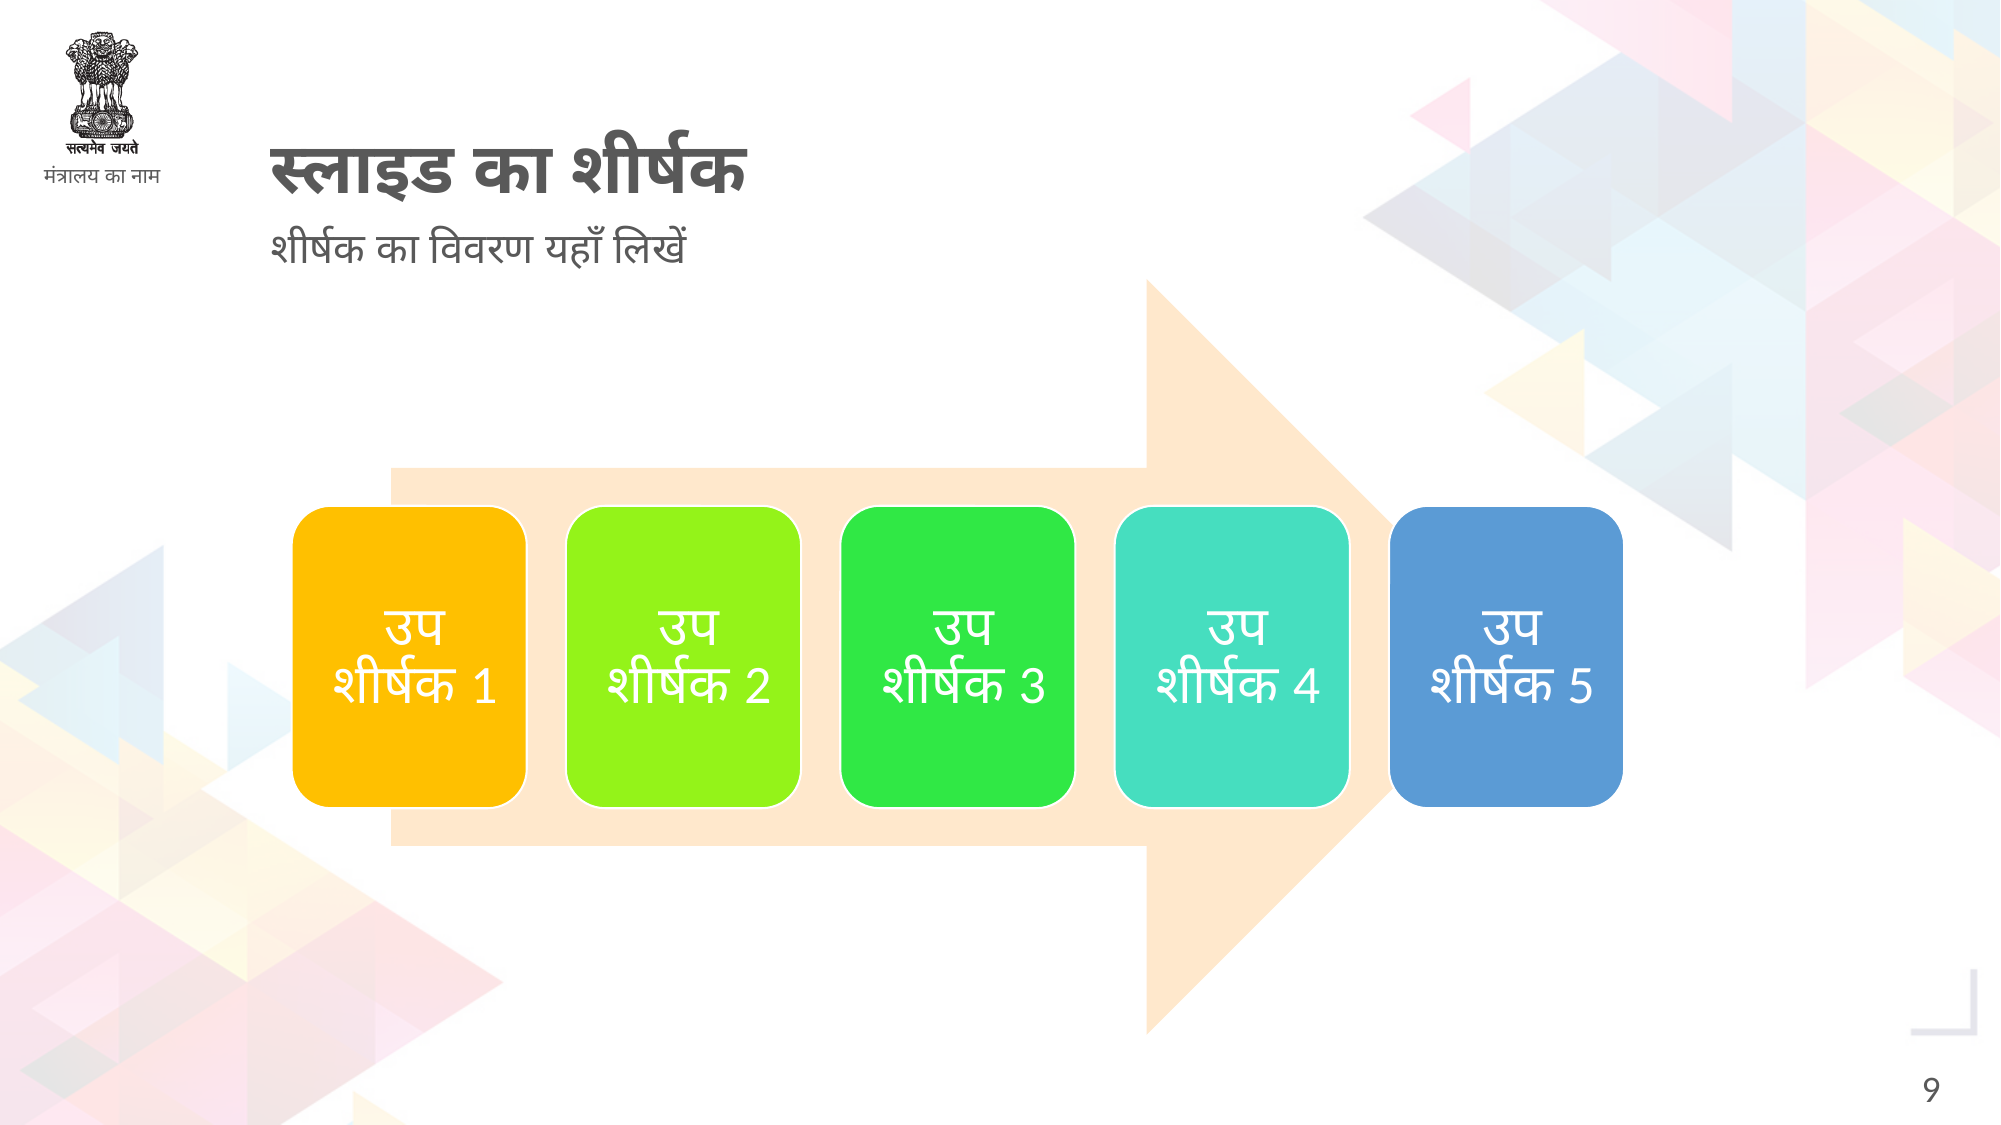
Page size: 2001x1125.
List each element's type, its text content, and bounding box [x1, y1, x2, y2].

text_box 9 [1862, 1057, 2000, 1125]
list शीर्षक का विवरण यहाँ लिखें [255, 219, 1697, 315]
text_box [291, 278, 1625, 1035]
picture [60, 30, 144, 155]
list स्लाइड का शीर्षक [255, 125, 1697, 209]
